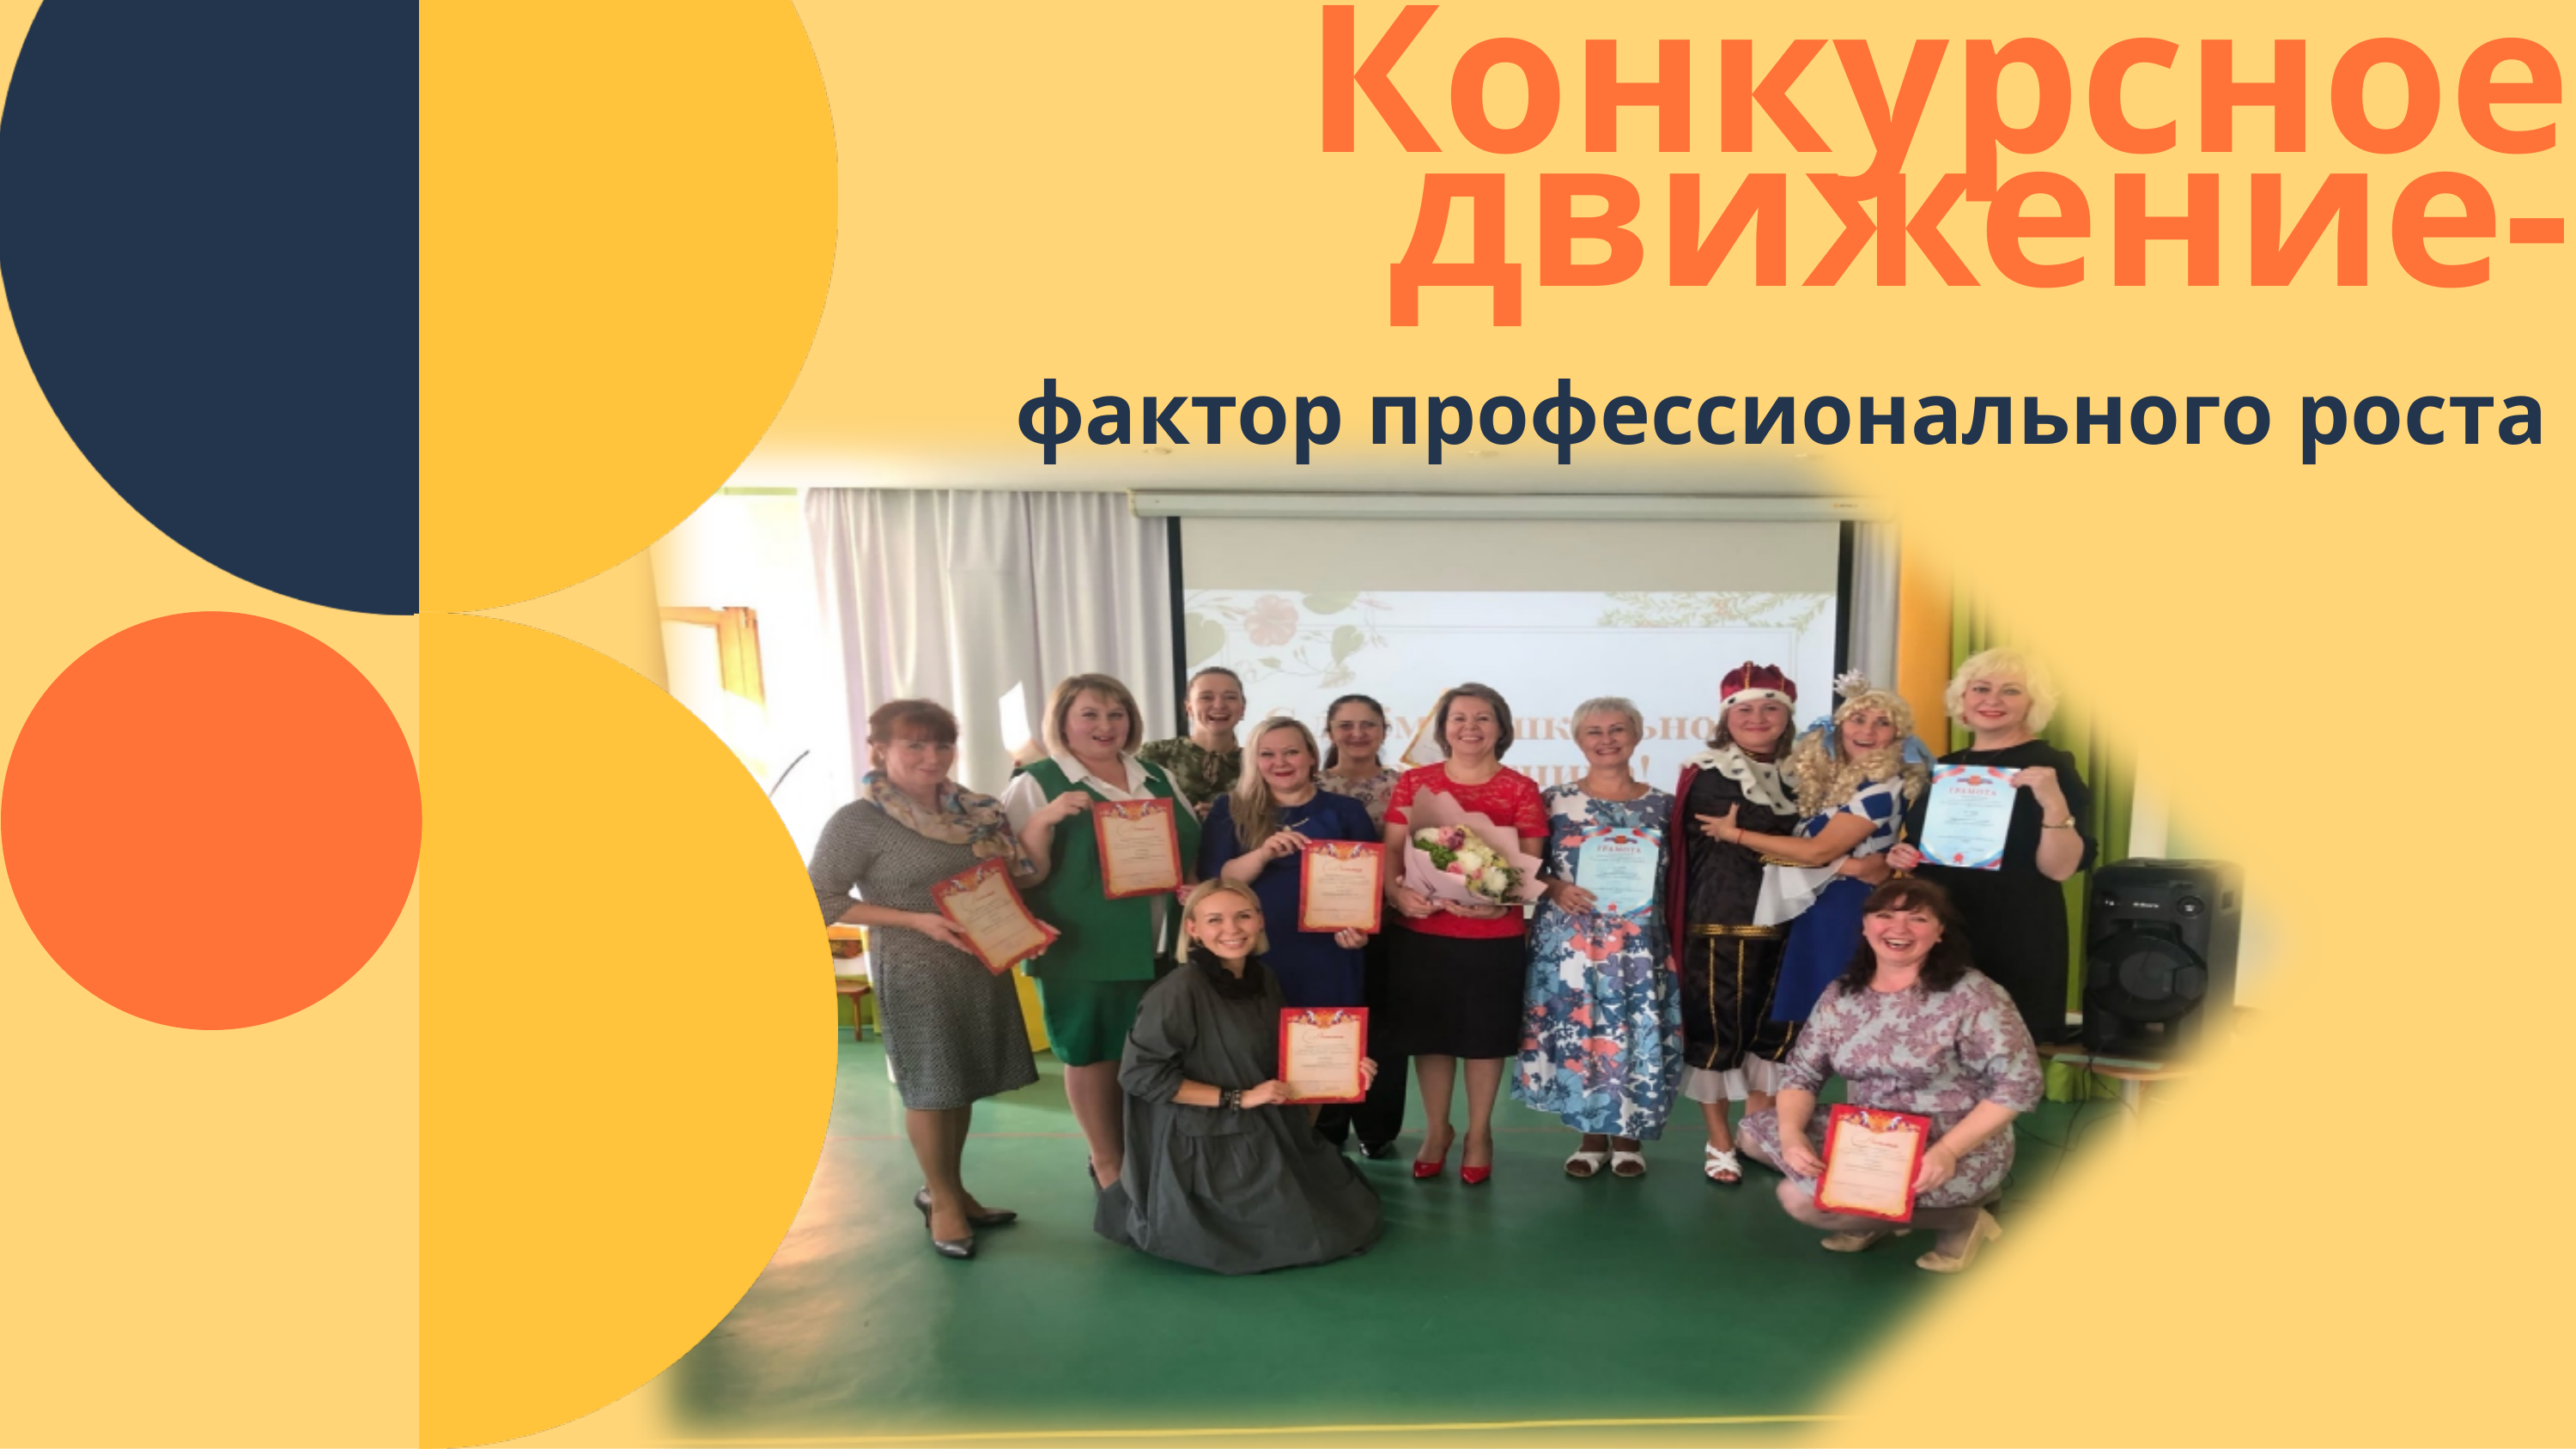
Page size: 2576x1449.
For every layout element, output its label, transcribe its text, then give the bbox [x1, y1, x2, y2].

text_box Конкурсное движение- фактор профессионального роста [1047, 58, 2572, 462]
picture [0, 0, 2374, 1449]
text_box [3, 610, 423, 1031]
